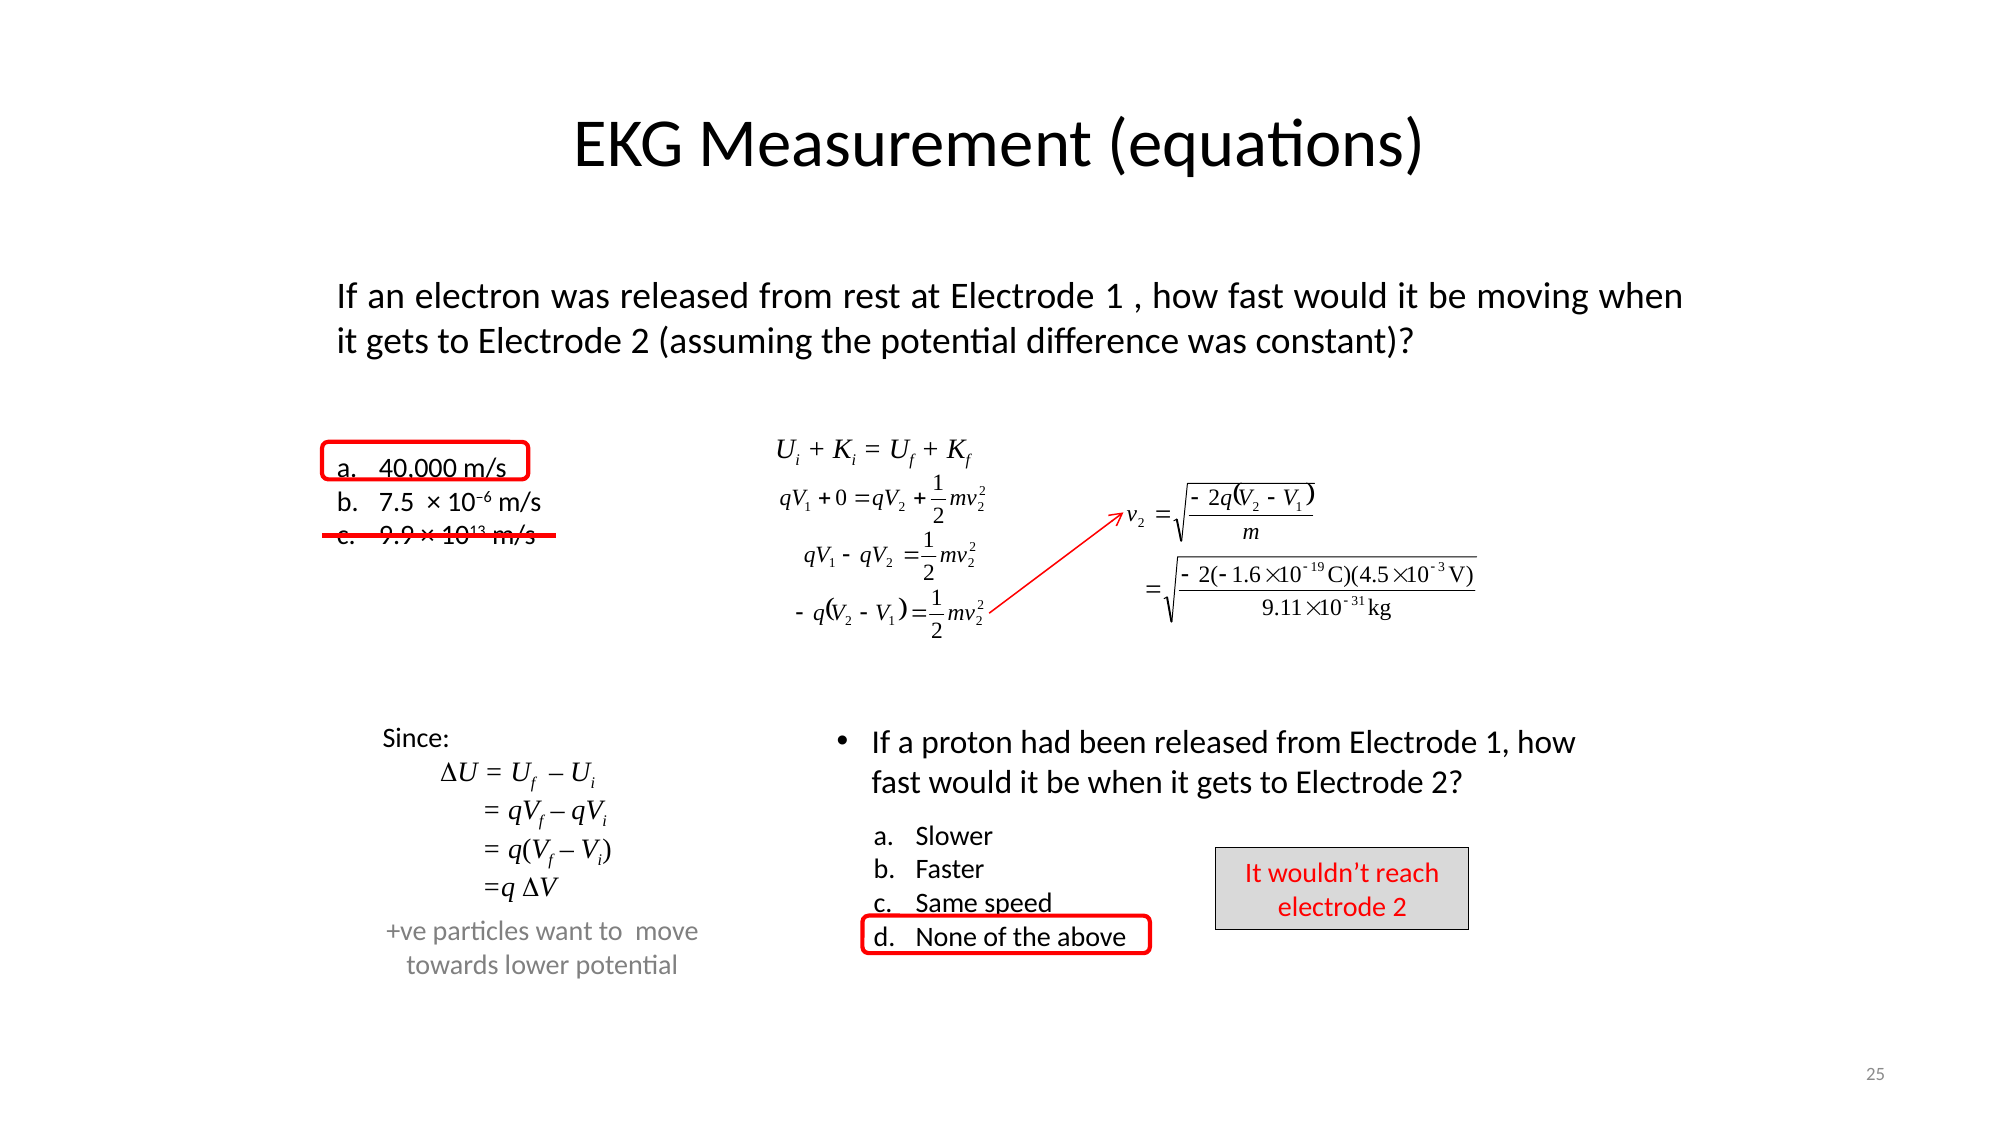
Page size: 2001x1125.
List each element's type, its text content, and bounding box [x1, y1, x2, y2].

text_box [988, 512, 1124, 614]
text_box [821, 712, 1626, 962]
text_box If an electron was released from rest at Electrode 1 , how fast would it be moving when it gets to Electrode 2 (assuming the potential difference was constant)? [321, 263, 1701, 369]
title EKG Measurement (equations) [99, 45, 1900, 233]
text_box [319, 439, 531, 482]
text_box +ve particles want to move towards lower potential [340, 905, 744, 988]
text_box 40,000 m/s 7.5 × 10–6 m/s 9.9 × 1013 m/s [322, 441, 597, 558]
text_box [800, 524, 981, 581]
text_box Since: [367, 711, 659, 760]
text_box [791, 582, 990, 644]
text_box DU = Uf – Ui = qVf – qVi = q(Vf – Vi) =q DV [425, 746, 765, 910]
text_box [775, 468, 992, 530]
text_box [1123, 477, 1319, 547]
text_box Ui + Ki = Uf + Kf [576, 422, 1169, 476]
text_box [1140, 551, 1483, 629]
slide_number 25 [1433, 1042, 1900, 1103]
